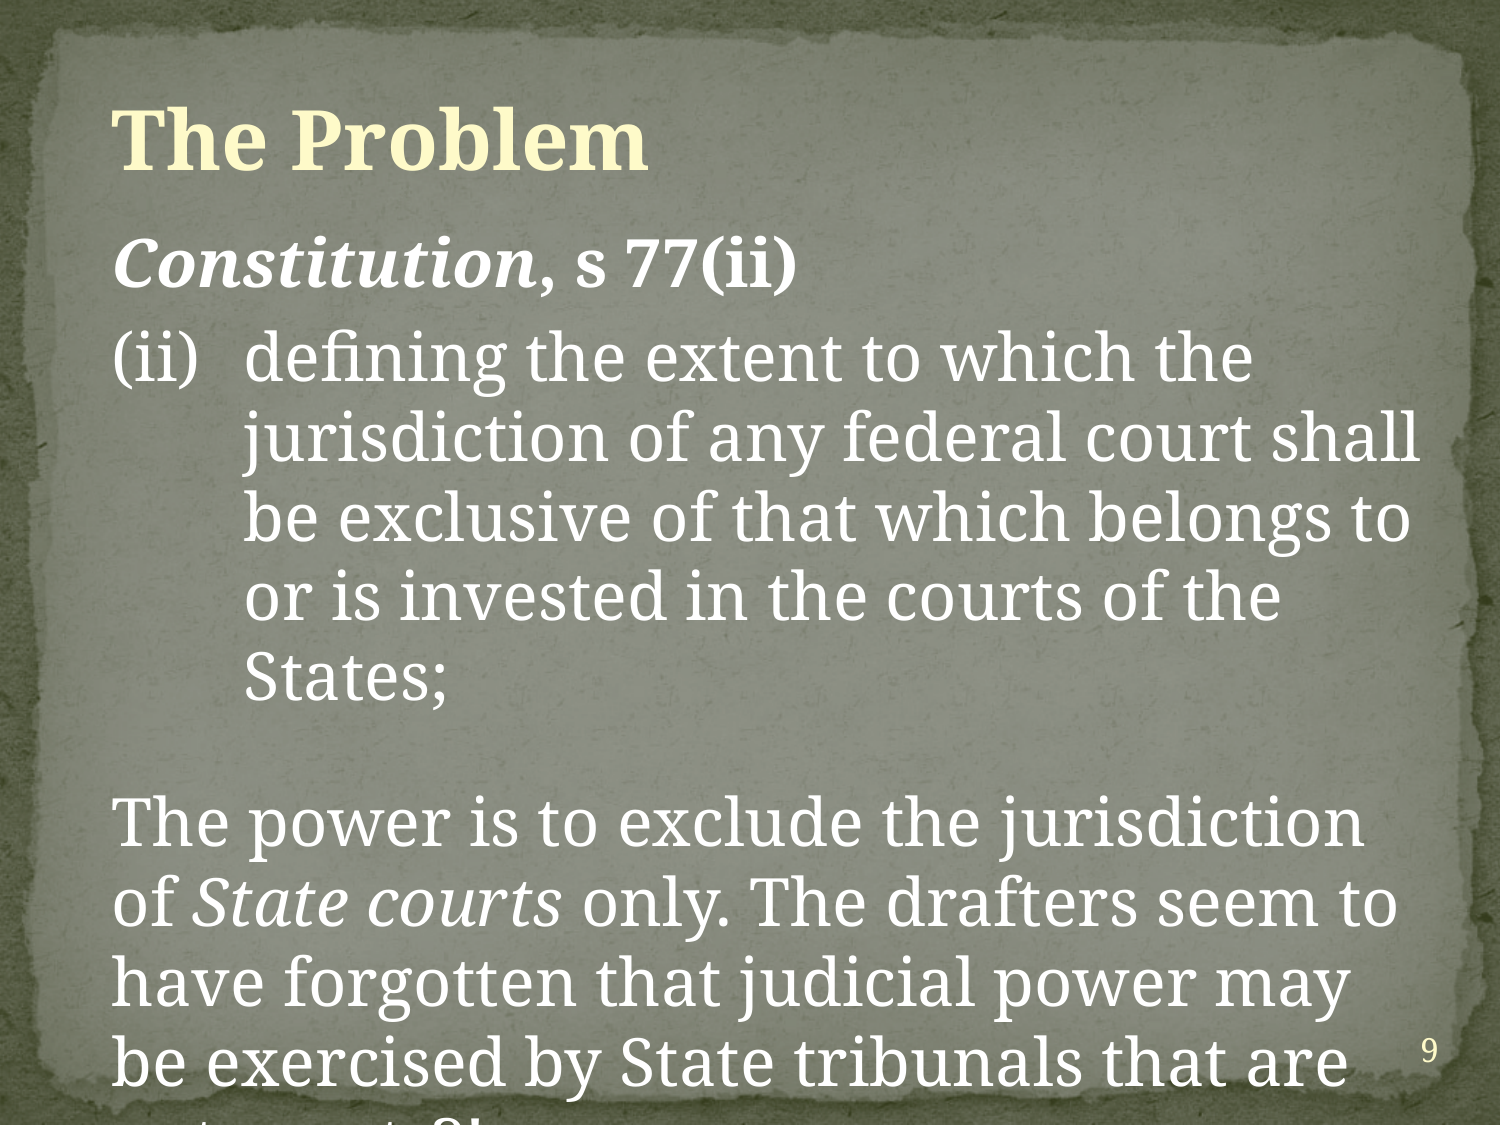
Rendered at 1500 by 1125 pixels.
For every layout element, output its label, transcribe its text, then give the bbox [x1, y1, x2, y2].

slide_number 9 [1379, 1014, 1480, 1089]
text_box The Problem Constitution, s 77(ii) defining the extent to which the jurisdiction of any federal court shall be exclusive of that which belongs to or is invested in the courts of the States; The power is to exclude the jurisdiction of State courts only. The drafters seem to have forgotten that judicial power may be exercised by State tribunals that are not courts?! [96, 79, 1447, 823]
